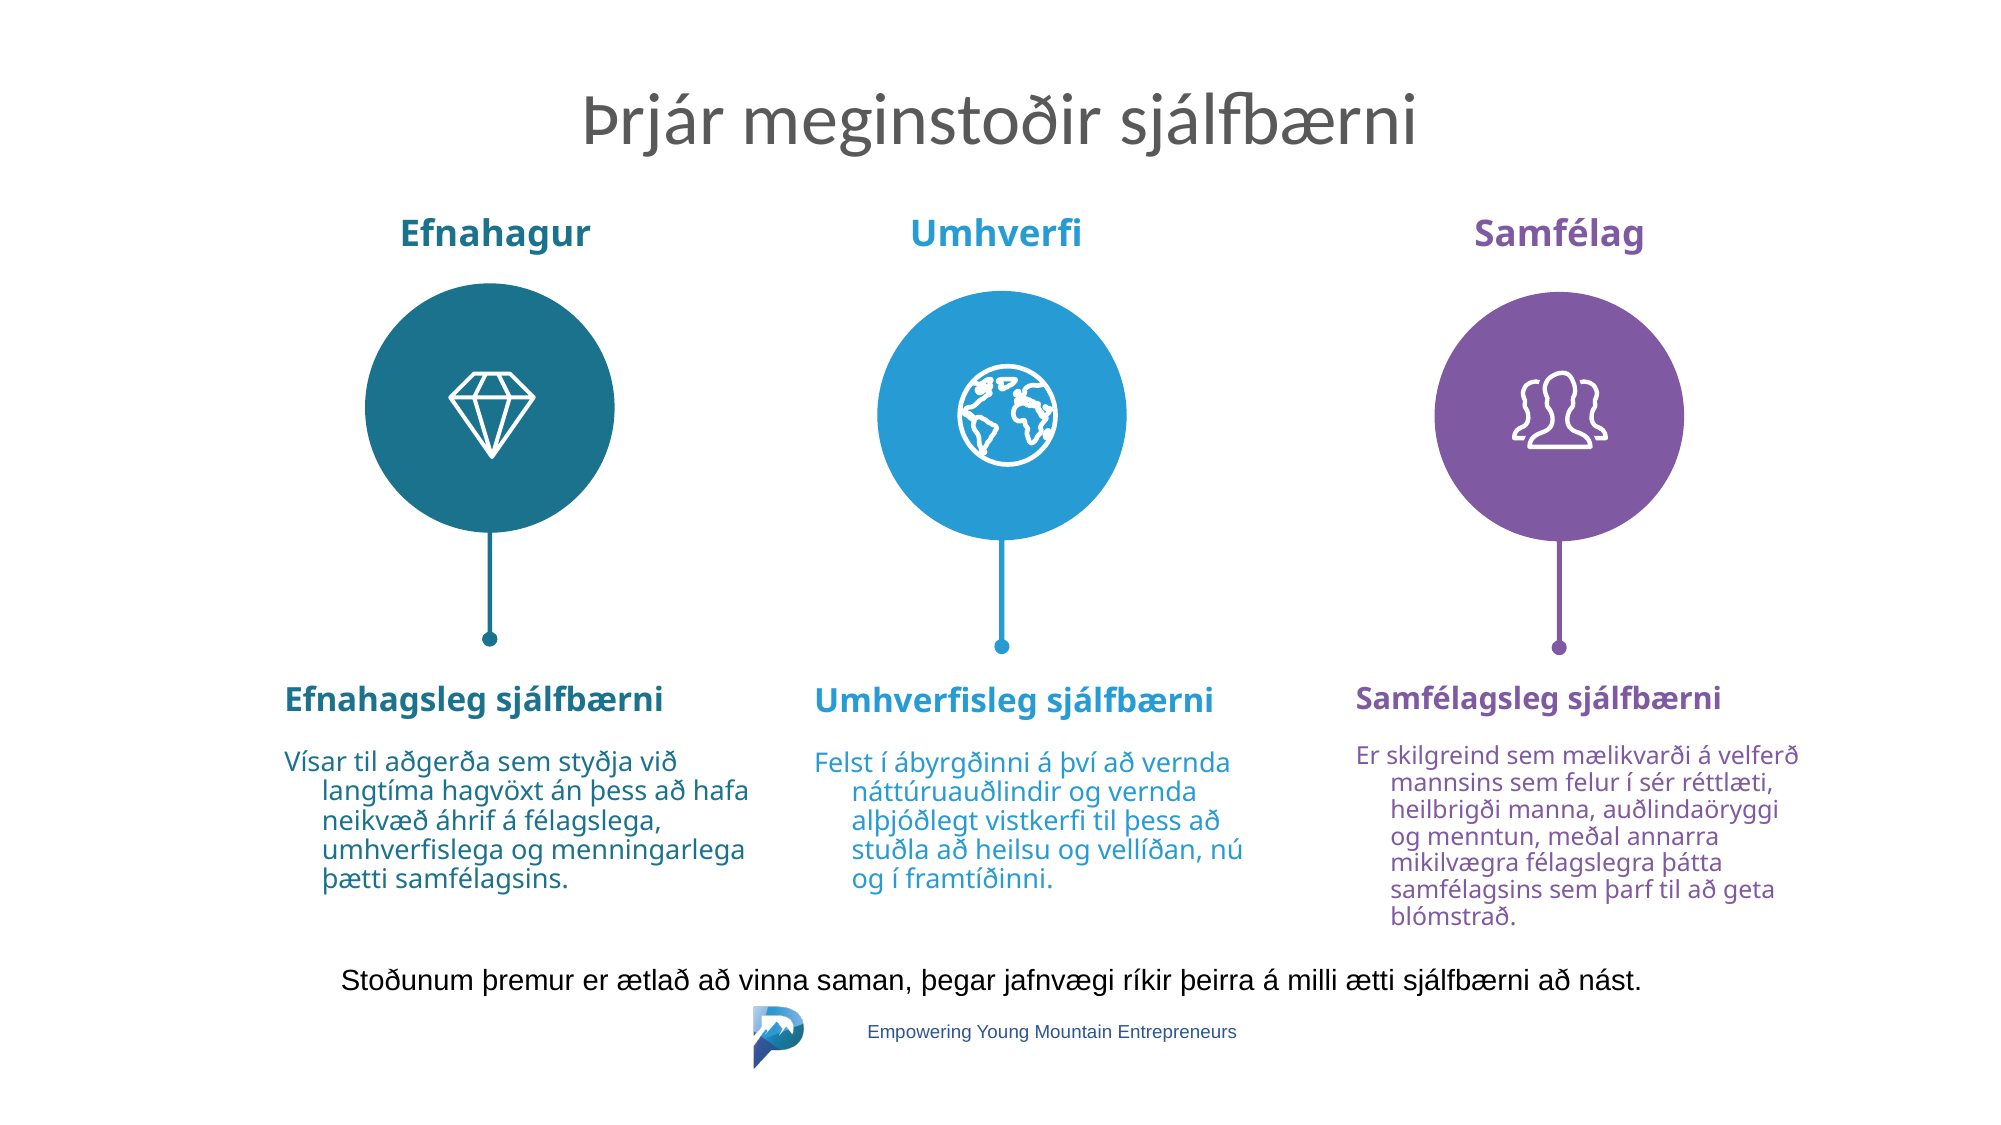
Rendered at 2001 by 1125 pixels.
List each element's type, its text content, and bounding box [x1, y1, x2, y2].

text_box Efnahagsleg sjálfbærni Vísar til aðgerða sem styðja við langtíma hagvöxt án þess að hafa neikvæð áhrif á félagslega, umhverfislega og menningarlega þætti samfélagsins. [269, 675, 768, 954]
text_box Stoðunum þremur er ætlað að vinna saman, þegar jafnvægi ríkir þeirra á milli ætti sjálfbærni að nást. [236, 953, 1757, 1004]
list Umhverfi [873, 207, 1120, 263]
text_box [1512, 379, 1541, 441]
picture [749, 1006, 809, 1069]
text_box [959, 365, 1056, 465]
text_box [1527, 370, 1593, 450]
text_box Umhverfisleg sjálfbærni Felst í ábyrgðinni á því að vernda náttúruauðlindir og vernda alþjóðlegt vistkerfi til þess að stuðla að heilsu og vellíðan, nú og í framtíðinni. [799, 676, 1297, 975]
text_box [1579, 379, 1608, 441]
list Samfélag [1390, 207, 1729, 263]
text_box Samfélagsleg sjálfbærni Er skilgreind sem mælikvarði á velferð mannsins sem felur í sér réttlæti, heilbrigði manna, auðlindaöryggi og menntun, meðal annarra mikilvægra félagslegra þátta samfélagsins sem þarf til að geta blómstrað. [1340, 675, 1820, 954]
list Efnahagur [326, 207, 665, 263]
list Þrjár meginstoðir sjálfbærni [1, 73, 2000, 169]
text_box [448, 371, 536, 459]
